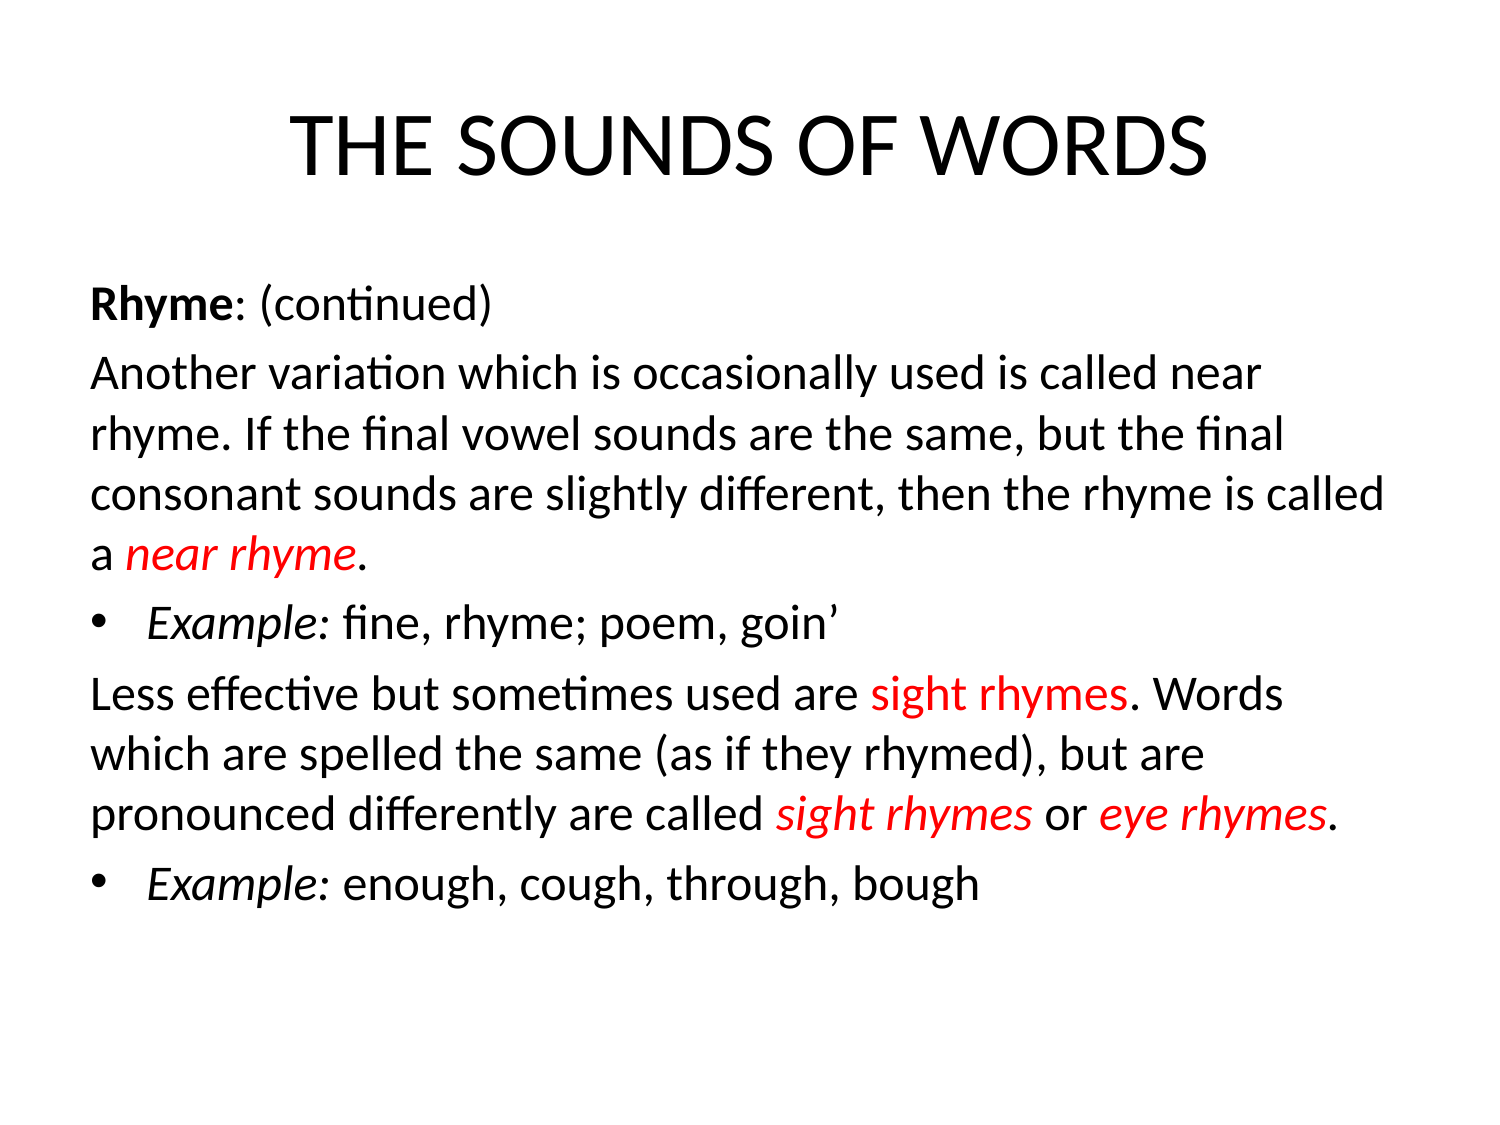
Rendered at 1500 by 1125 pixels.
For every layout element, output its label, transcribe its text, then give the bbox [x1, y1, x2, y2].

title THE SOUNDS OF WORDS [75, 45, 1425, 233]
list Rhyme: (continued) Another variation which is occasionally used is called near rhyme. If the final vowel sounds are the same, but the final consonant sounds are slightly different, then the rhyme is called a near rhyme. Example: fine, rhyme; poem, goin’ Less effective but sometimes used are sight rhymes. Words which are spelled the same (as if they rhymed), but are pronounced differently are called sight rhymes or eye rhymes. Example: enough, cough, through, bough [75, 262, 1425, 1005]
